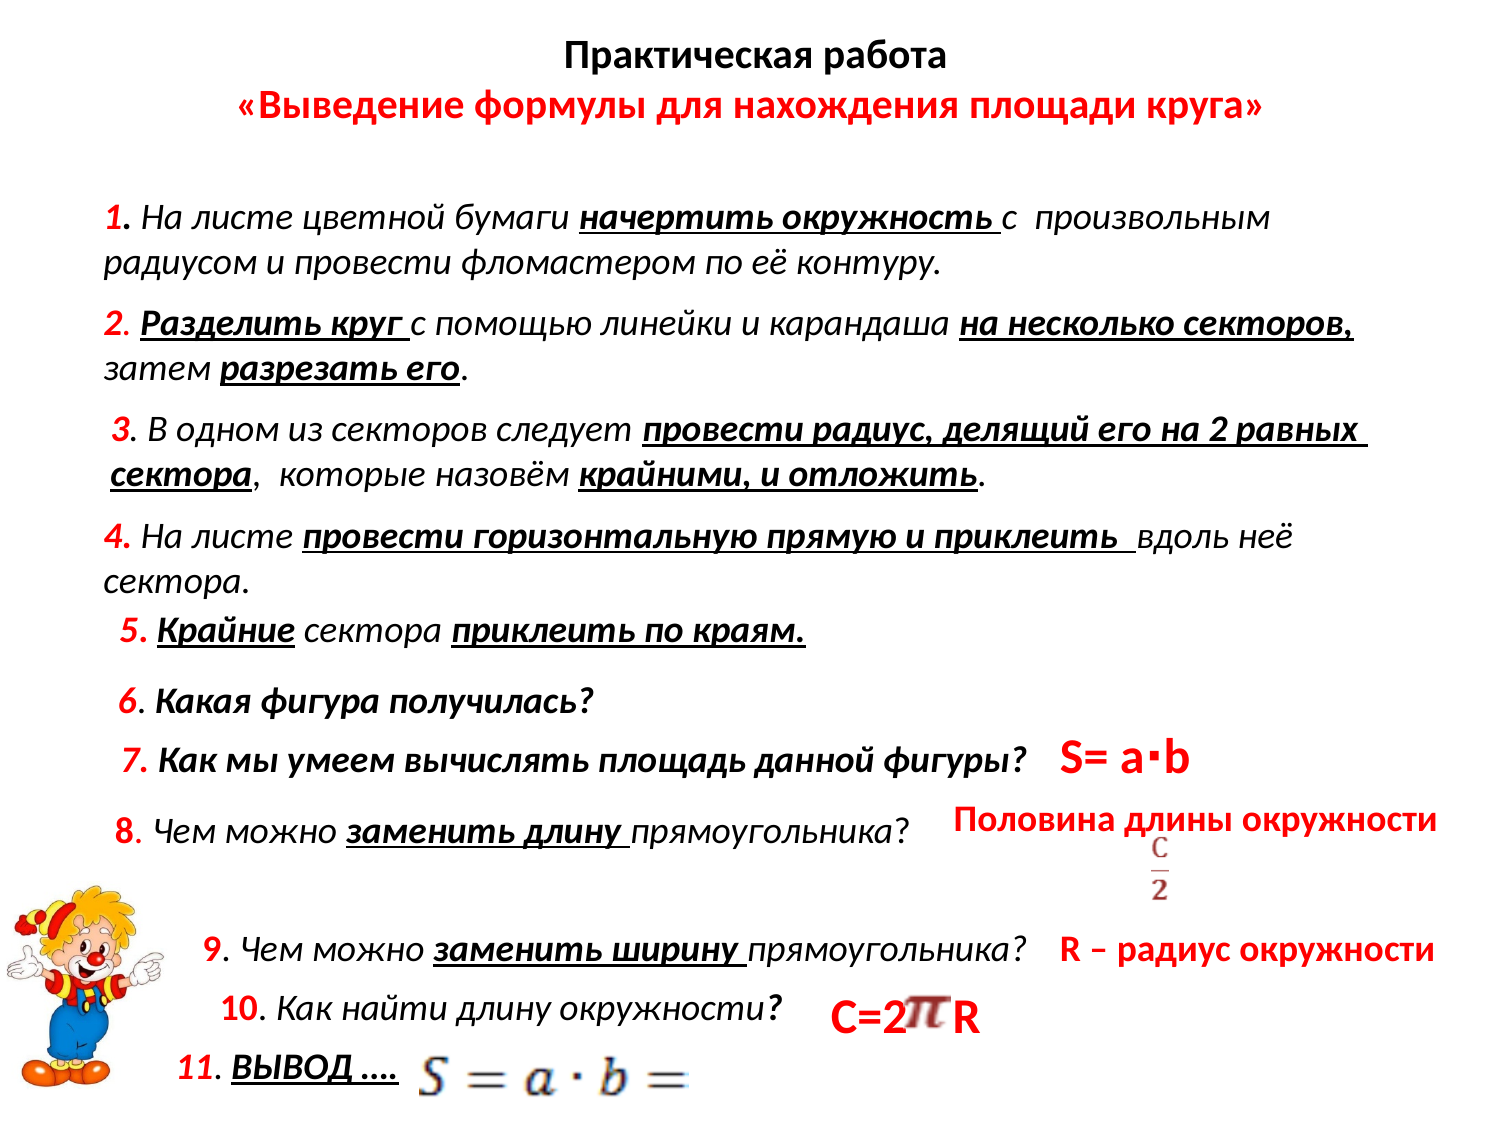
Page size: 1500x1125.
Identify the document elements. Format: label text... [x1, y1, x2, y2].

text_box S= а∙b [1045, 715, 1282, 786]
text_box 3. В одном из секторов следует провести радиус, делящий его на 2 равных сектора, которые назовём крайними, и отложить. [95, 397, 1383, 502]
text_box Практическая работа «Выведение формулы для нахождения площади круга» [182, 75, 1329, 106]
picture [0, 881, 169, 1090]
text_box 7. Как мы умеем вычислять площадь данной фигуры? [105, 727, 1044, 788]
text_box 1. На листе цветной бумаги начертить окружность с произвольным радиусом и провести фломастером по её контуру. [88, 184, 1447, 290]
text_box С=2 R [957, 975, 1229, 1051]
text_box 2. Разделить круг с помощью линейки и карандаша на несколько секторов, затем разрезать его. [88, 290, 1459, 396]
text_box 4. На листе провести горизонтальную прямую и приклеить вдоль неё сектора. [88, 503, 1459, 609]
picture [903, 963, 951, 1056]
text_box 8. Чем можно заменить длину прямоугольника? [100, 798, 938, 859]
text_box [0, 0, 1500, 75]
text_box 10. Как найти длину окружности? [205, 975, 773, 1036]
text_box R – радиус окружности [1045, 916, 1500, 977]
text_box [0, 106, 1500, 182]
text_box Половина длины окружности [938, 786, 1471, 892]
text_box 11. ВЫВОД …. [170, 1034, 414, 1095]
text_box С=2 R [773, 975, 898, 1051]
text_box 9. Чем можно заменить ширину прямоугольника? [187, 916, 1043, 977]
picture [1151, 833, 1170, 905]
text_box 6. Какая фигура получилась? [102, 668, 610, 729]
text_box 5. Крайние сектора приклеить по краям. [104, 597, 821, 658]
picture [418, 1046, 690, 1125]
